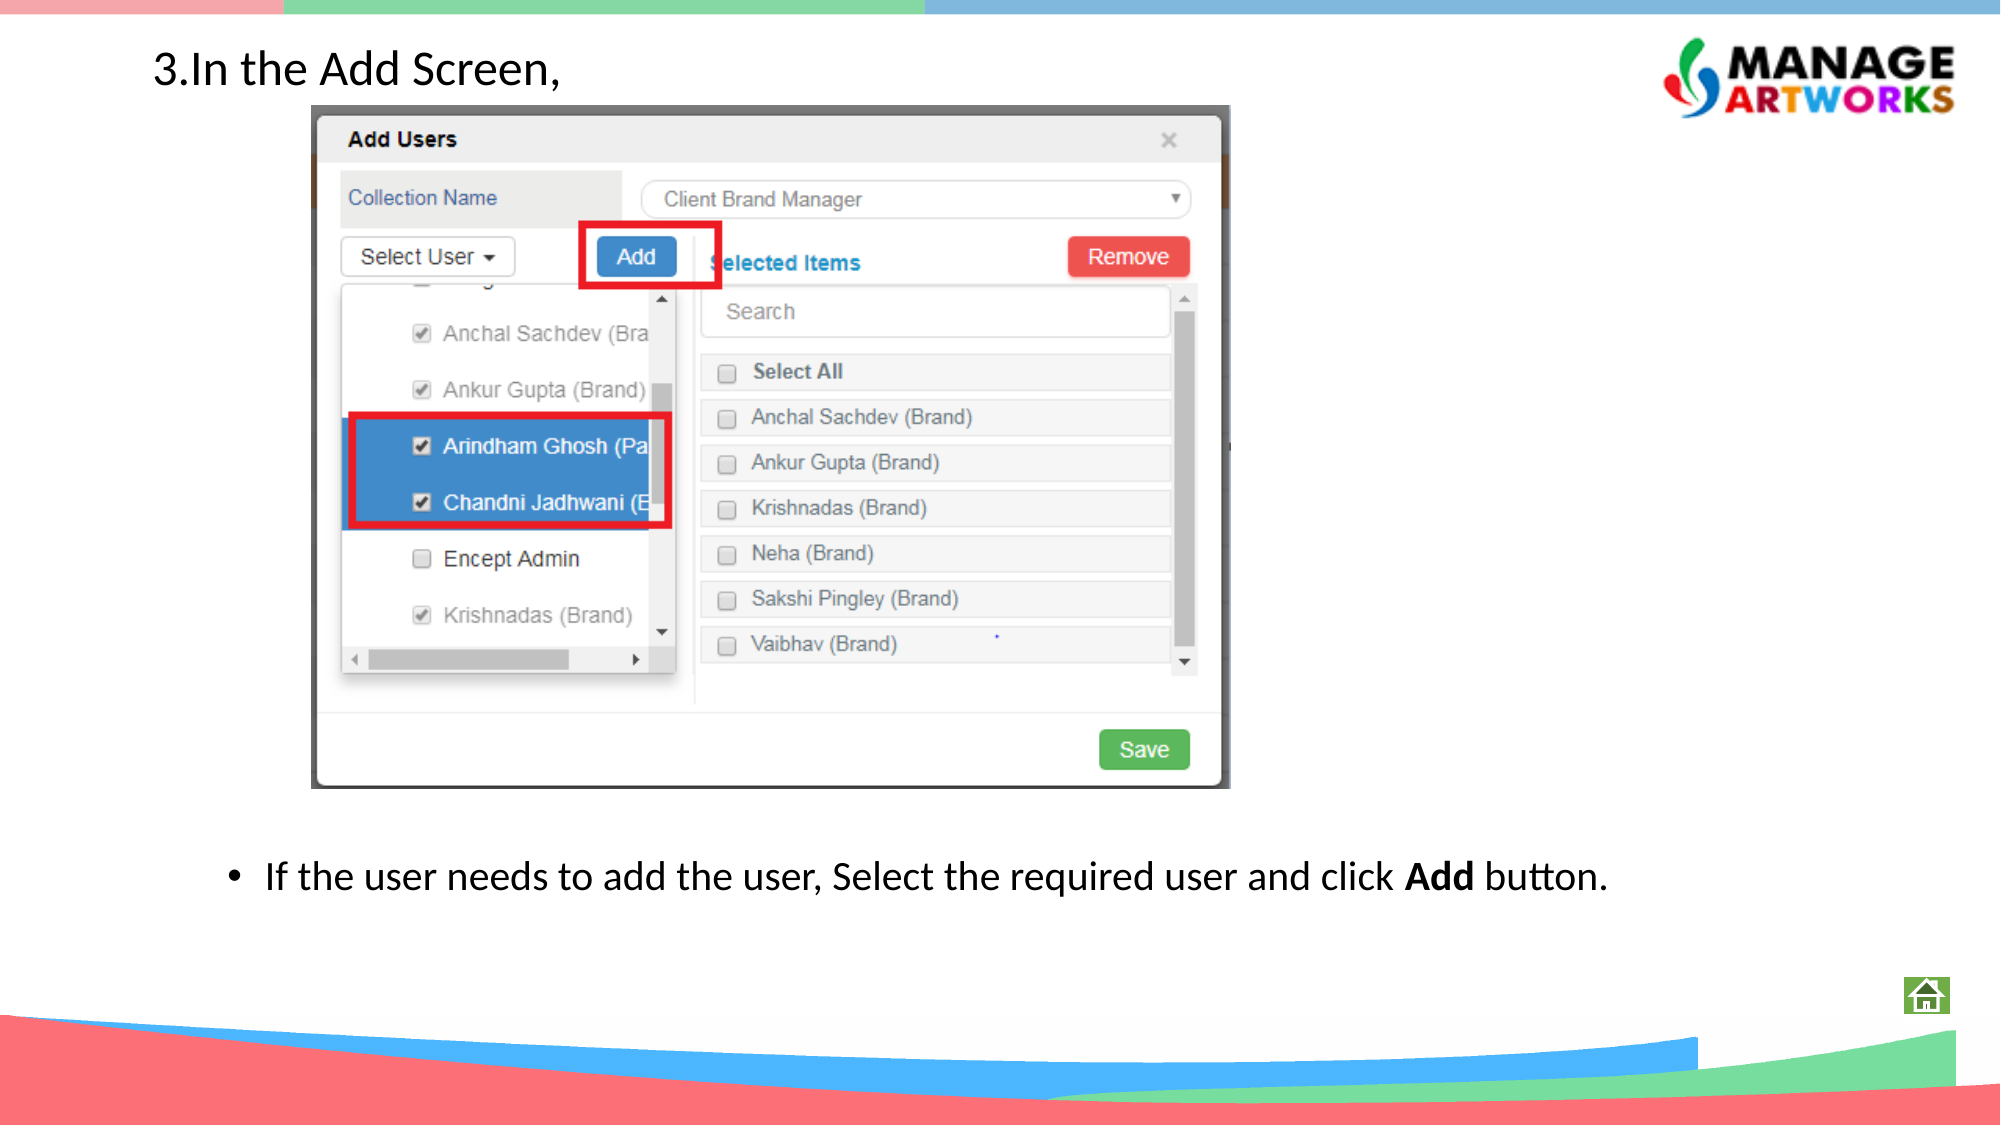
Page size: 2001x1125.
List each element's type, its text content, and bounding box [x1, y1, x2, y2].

picture [311, 105, 1231, 789]
picture [0, 1015, 2000, 1125]
list 3.In the Add Screen, If the user needs to add the user, Select the required user and click Add button. [137, 34, 1863, 1014]
picture [1653, 20, 1966, 136]
